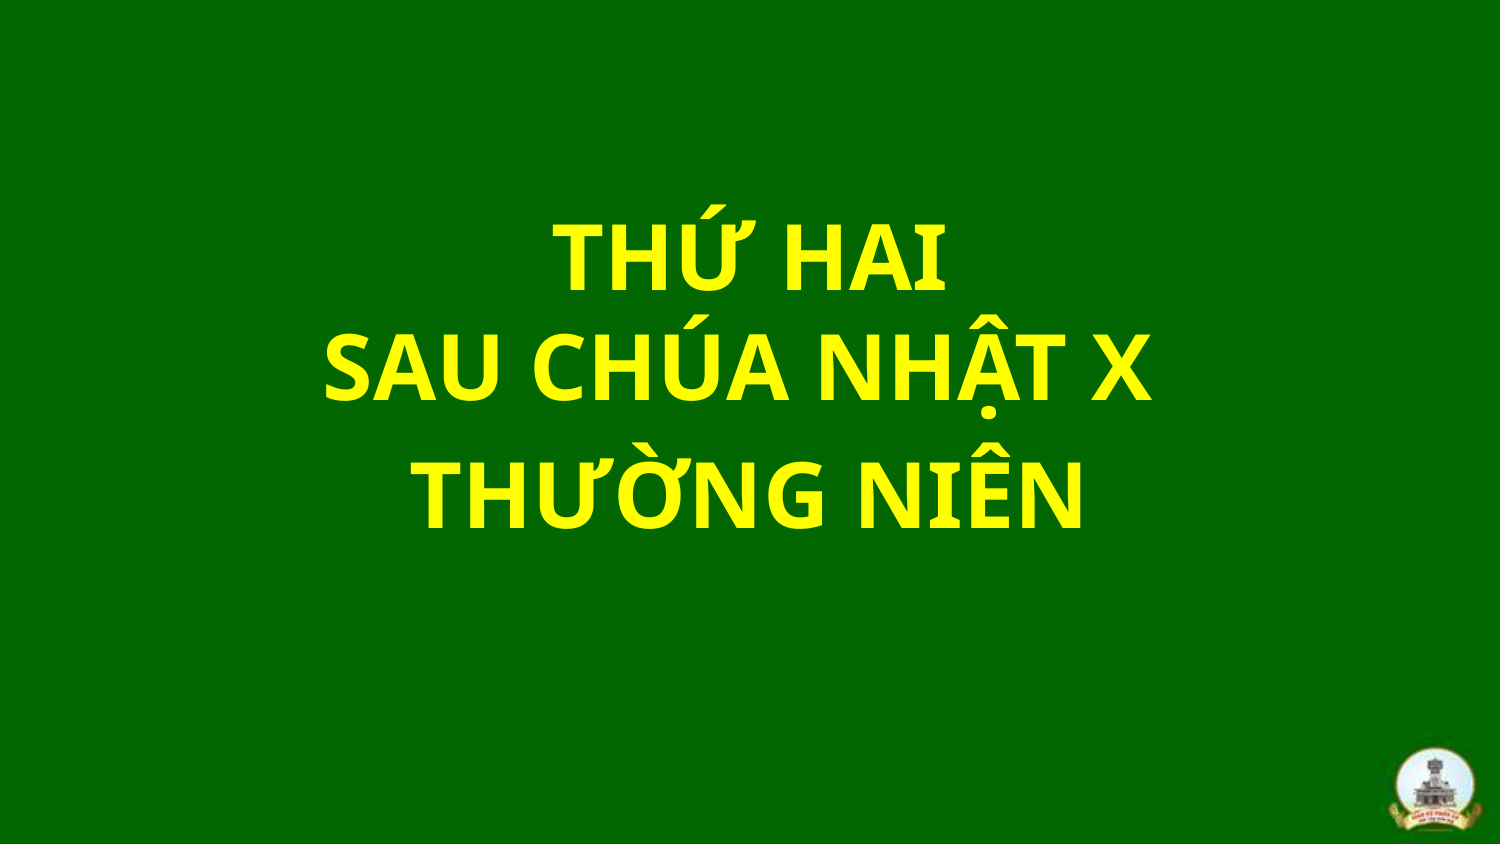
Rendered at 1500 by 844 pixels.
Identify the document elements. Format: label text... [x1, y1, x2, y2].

subtitle THỨ HAI SAU CHÚA NHẬT X THƯỜNG NIÊN [0, 0, 1500, 844]
